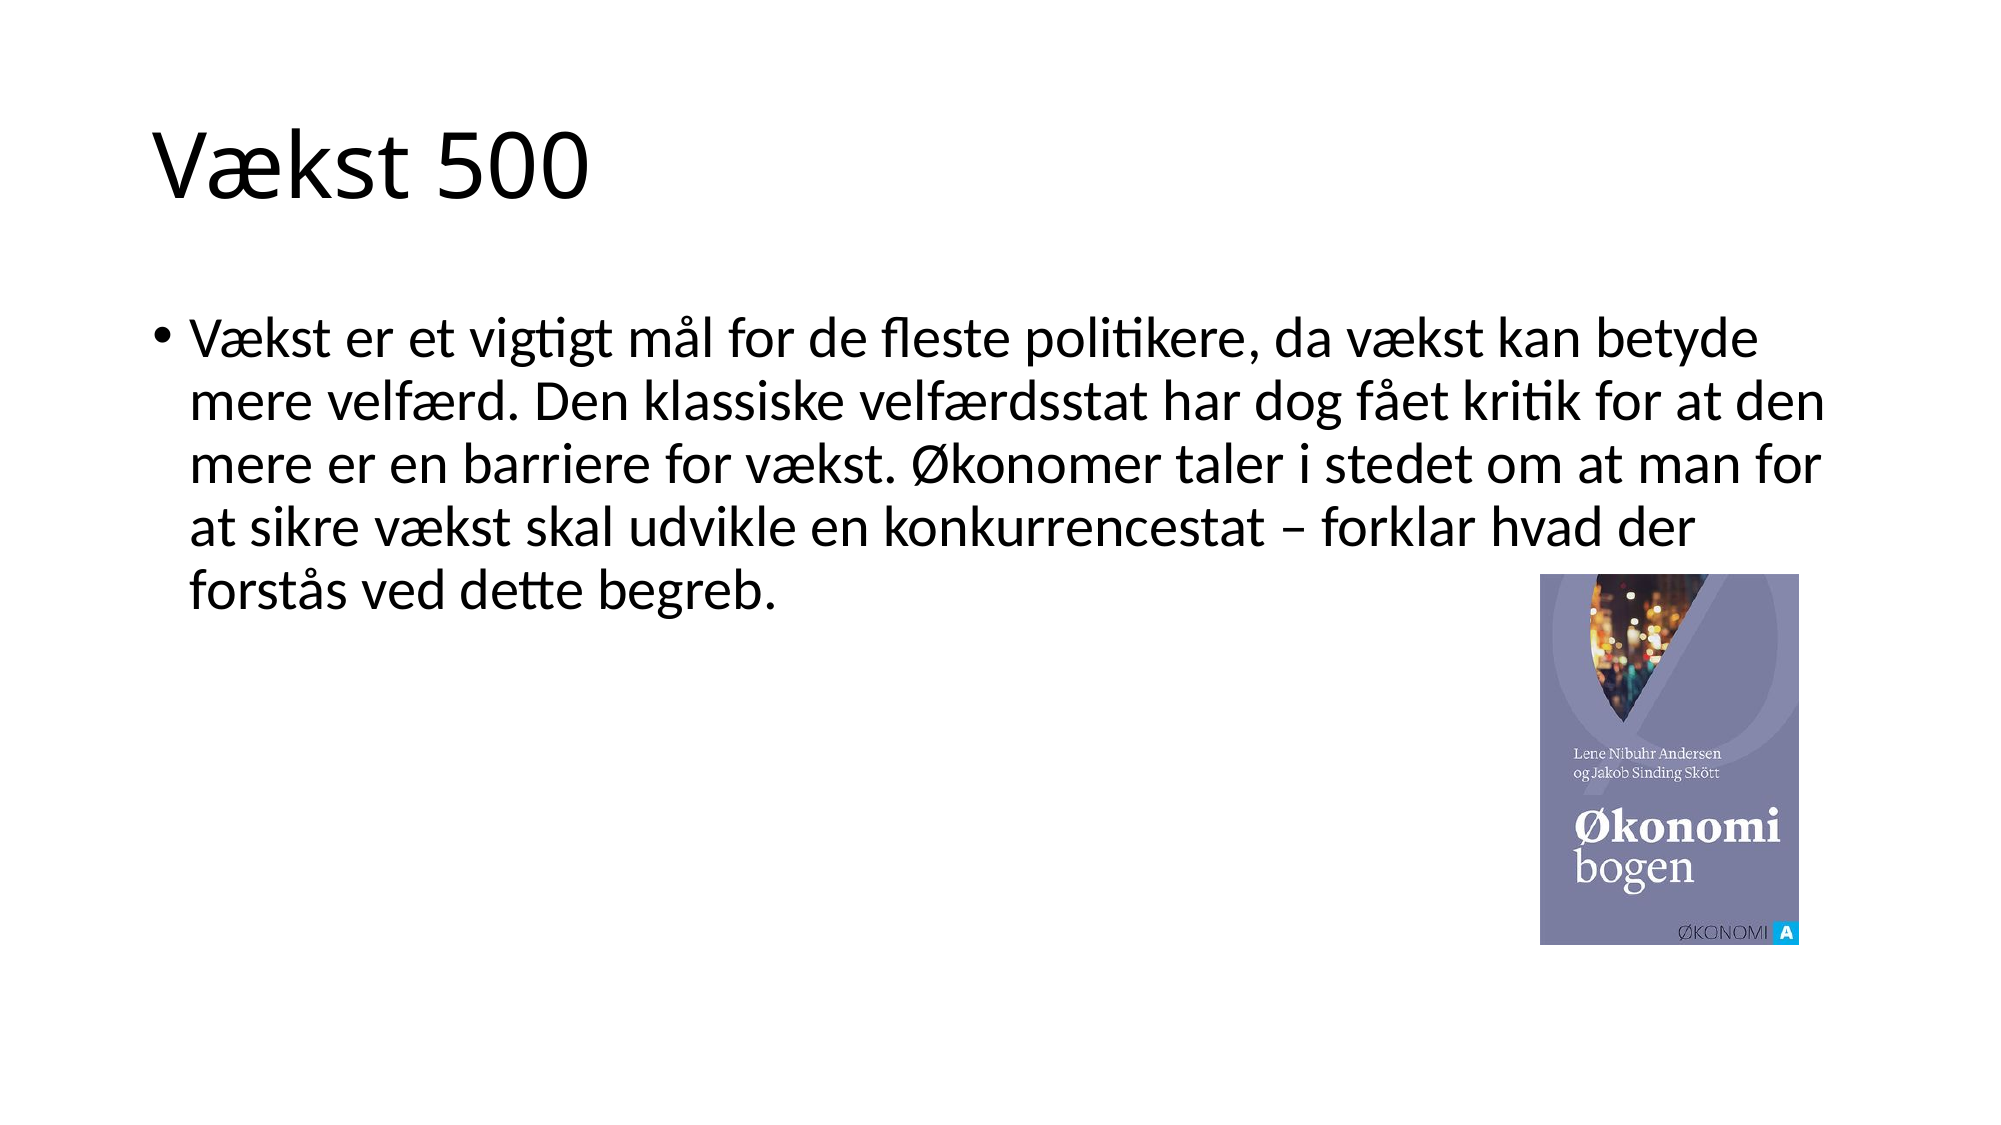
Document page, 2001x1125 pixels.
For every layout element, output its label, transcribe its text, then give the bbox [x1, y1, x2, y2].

picture [1781, 925, 1793, 939]
picture [1540, 574, 1799, 945]
list Vækst er et vigtigt mål for de fleste politikere, da vækst kan betyde mere velfærd. Den klassiske velfærdsstat har dog fået kritik for at den mere er en barriere for vækst. Økonomer taler i stedet om at man for at sikre vækst skal udvikle en konkurrencestat – forklar hvad der forstås ved dette begreb. [137, 299, 1863, 1014]
title Vækst 500 [137, 59, 1863, 278]
